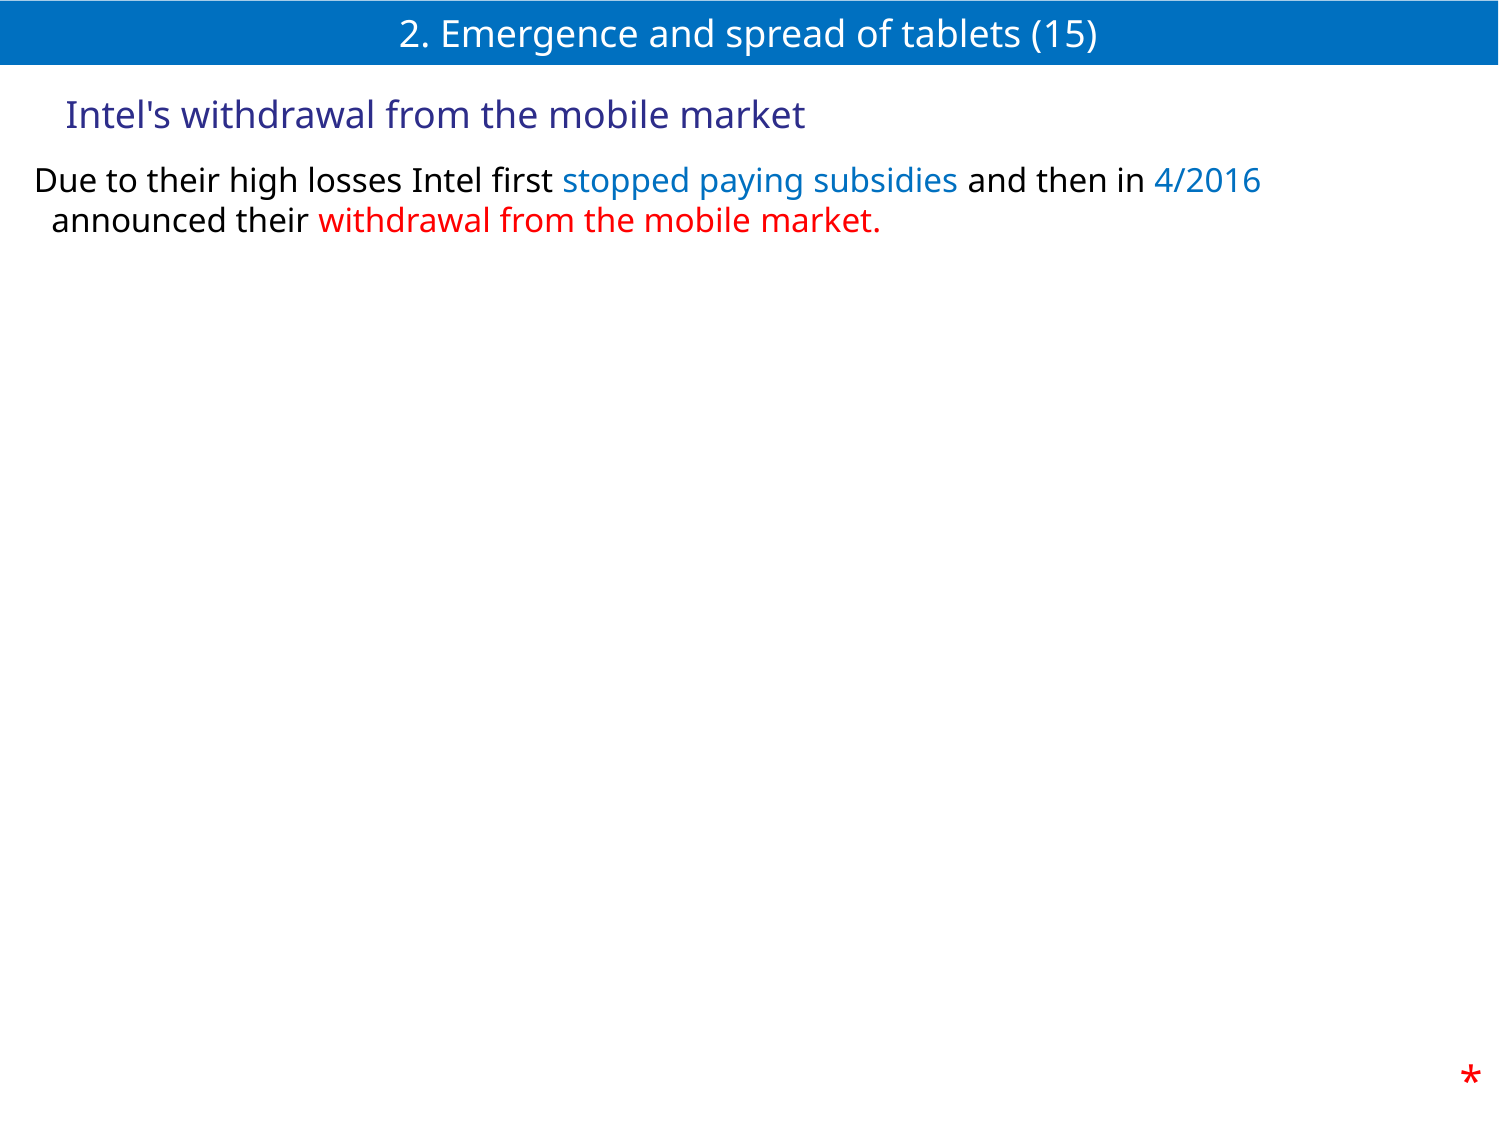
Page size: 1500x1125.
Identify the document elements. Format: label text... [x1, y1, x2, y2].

text_box Intel's withdrawal from the mobile market [50, 84, 822, 144]
text_box * [1444, 1047, 1498, 1112]
text_box Due to their high losses Intel first stopped paying subsidies and then in 4/2016 announced their withdrawal from the mobile market. [19, 151, 1467, 247]
title 2. Emergence and spread of tablets (15) [0, 0, 1499, 65]
